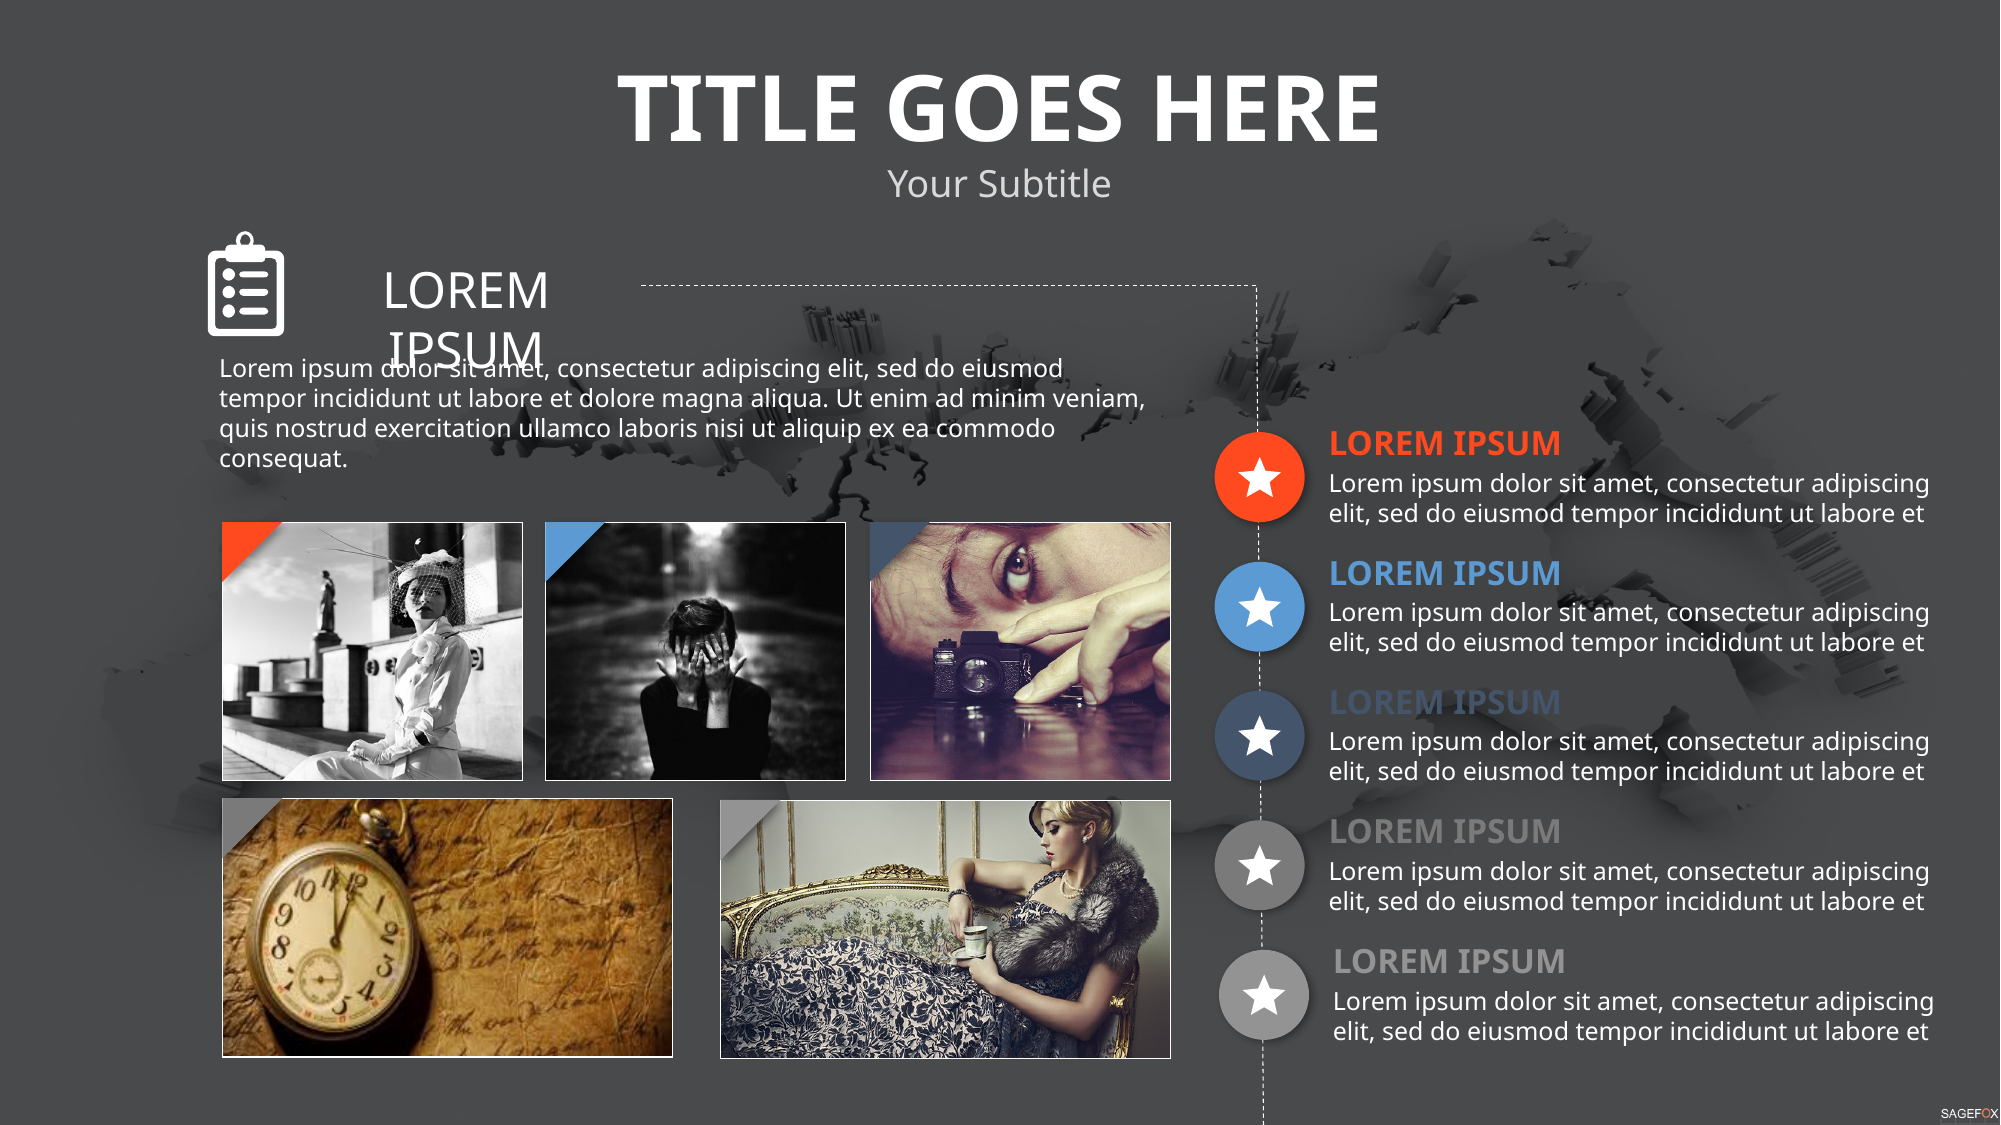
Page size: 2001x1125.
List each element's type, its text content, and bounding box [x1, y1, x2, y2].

text_box LOREM IPSUM Lorem ipsum dolor sit amet, consectetur adipiscing elit, sed do eiusmod tempor incididunt ut labore et [1318, 417, 1953, 533]
text_box [869, 521, 1171, 782]
text_box [221, 798, 673, 1058]
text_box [1256, 781, 1264, 820]
text_box LOREM IPSUM Lorem ipsum dolor sit amet, consectetur adipiscing elit, sed do eiusmod tempor incididunt ut labore et [1318, 546, 1953, 662]
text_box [1214, 561, 1305, 652]
text_box LOREM IPSUM Lorem ipsum dolor sit amet, consectetur adipiscing elit, sed do eiusmod tempor incididunt ut labore et [1318, 675, 1953, 791]
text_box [1256, 911, 1264, 949]
text_box [868, 521, 933, 585]
text_box [221, 521, 285, 585]
text_box LOREM IPSUM Lorem ipsum dolor sit amet, consectetur adipiscing elit, sed do eiusmod tempor incididunt ut labore et [1322, 935, 1958, 1050]
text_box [1256, 652, 1264, 690]
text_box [1214, 690, 1305, 781]
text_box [1214, 432, 1305, 523]
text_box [1218, 949, 1309, 1040]
text_box TITLE GOES HERE Your Subtitle [548, 42, 1452, 212]
picture [1940, 0, 2001, 1125]
text_box LOREM IPSUM [292, 250, 642, 344]
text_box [1256, 523, 1264, 561]
text_box [545, 521, 847, 782]
text_box Lorem ipsum dolor sit amet, consectetur adipiscing elit, sed do eiusmod tempor incididunt ut labore et dolore magna aliqua. Ut enim ad minim veniam, quis nostrud exercitation ullamco laboris nisi ut aliquip ex ea commodo consequat. [204, 344, 1168, 480]
text_box [544, 521, 608, 585]
text_box [719, 799, 1171, 1060]
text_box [1214, 820, 1305, 911]
text_box [221, 797, 285, 861]
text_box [207, 231, 285, 337]
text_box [1256, 287, 1264, 432]
text_box [221, 521, 523, 782]
text_box LOREM IPSUM Lorem ipsum dolor sit amet, consectetur adipiscing elit, sed do eiusmod tempor incididunt ut labore et [1318, 805, 1953, 921]
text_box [1256, 1040, 1264, 1125]
text_box [719, 798, 783, 863]
